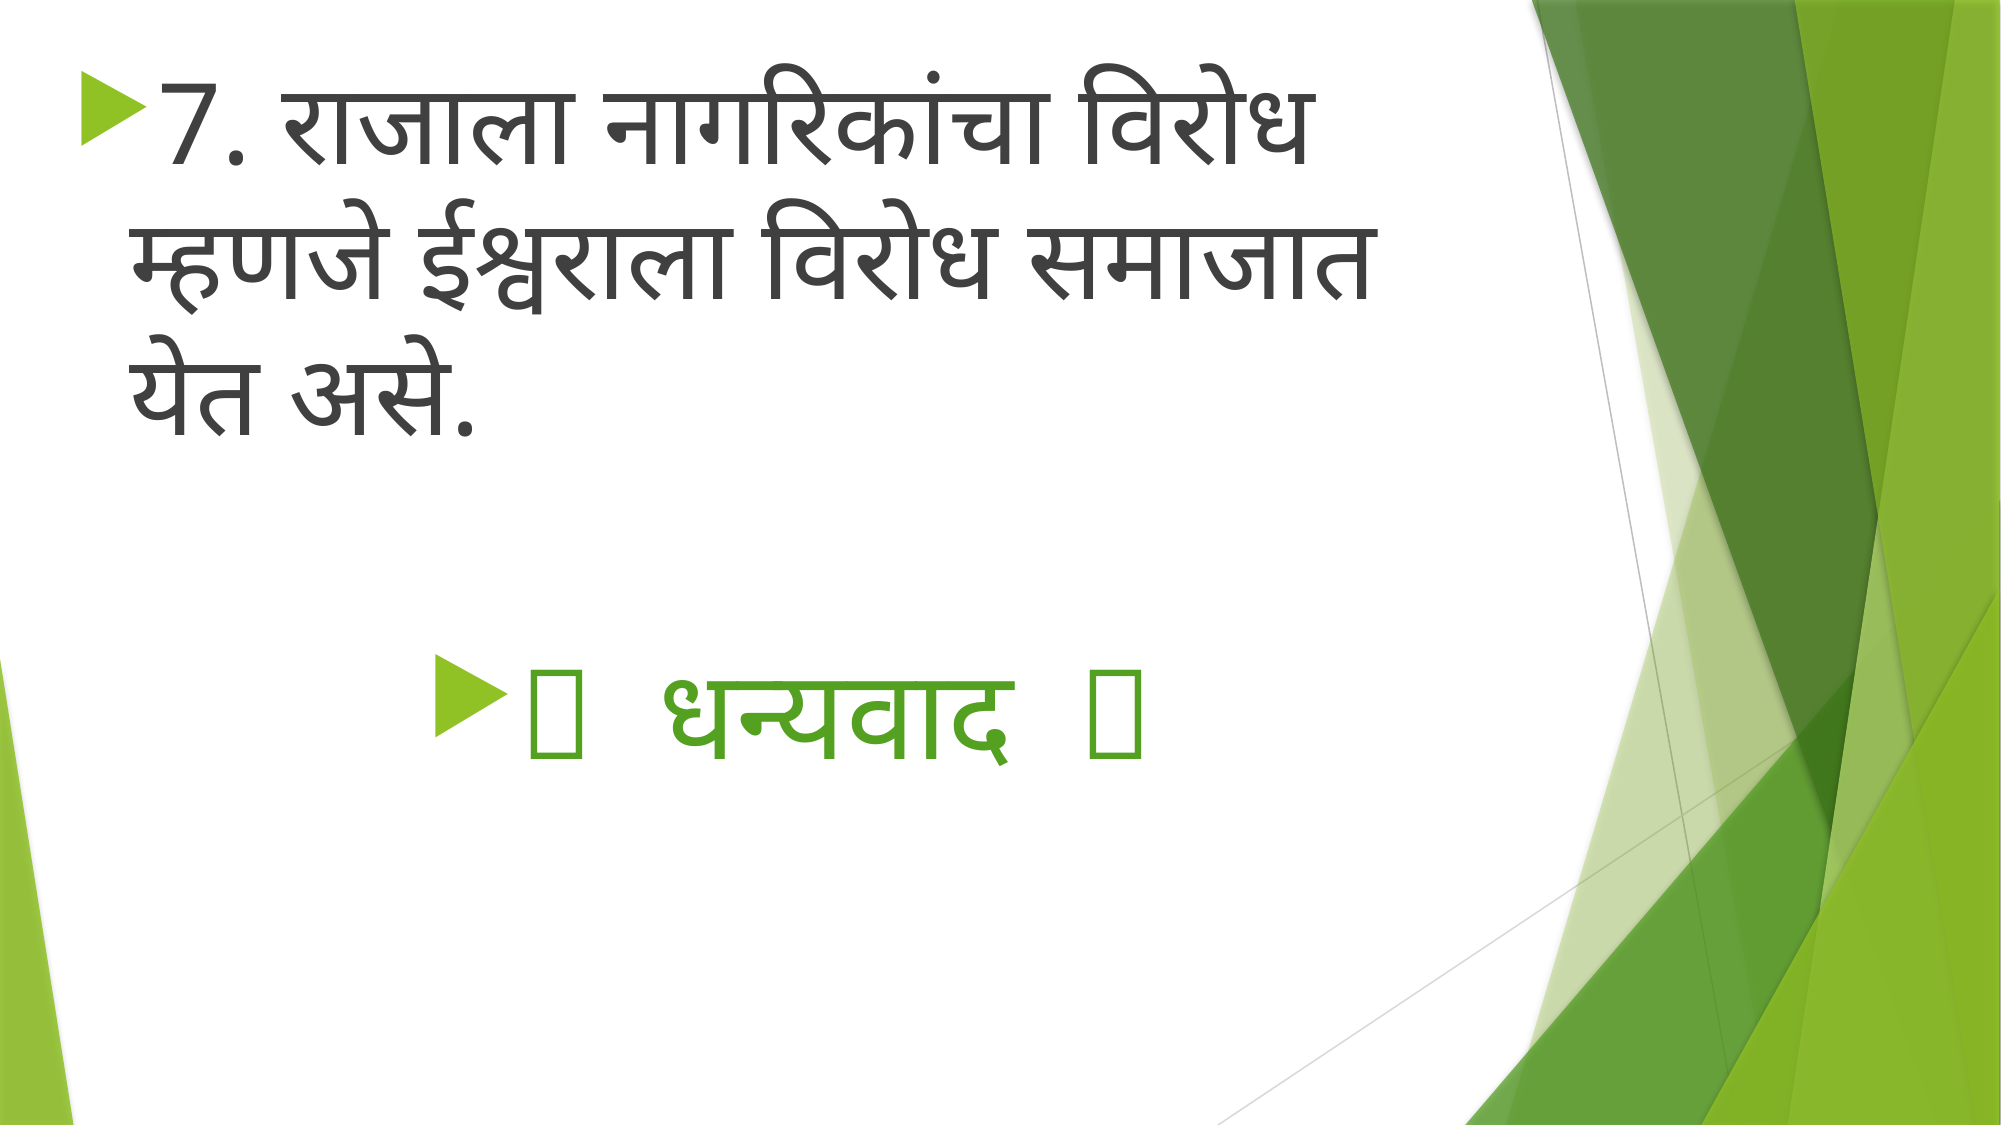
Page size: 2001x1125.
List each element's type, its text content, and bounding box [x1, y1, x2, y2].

list 7. राजाला नागरिकांचा विरोध म्हणजे ईश्वराला विरोध समाजात येत असे. 🙏 धन्यवाद 🙏 [58, 44, 1522, 1038]
